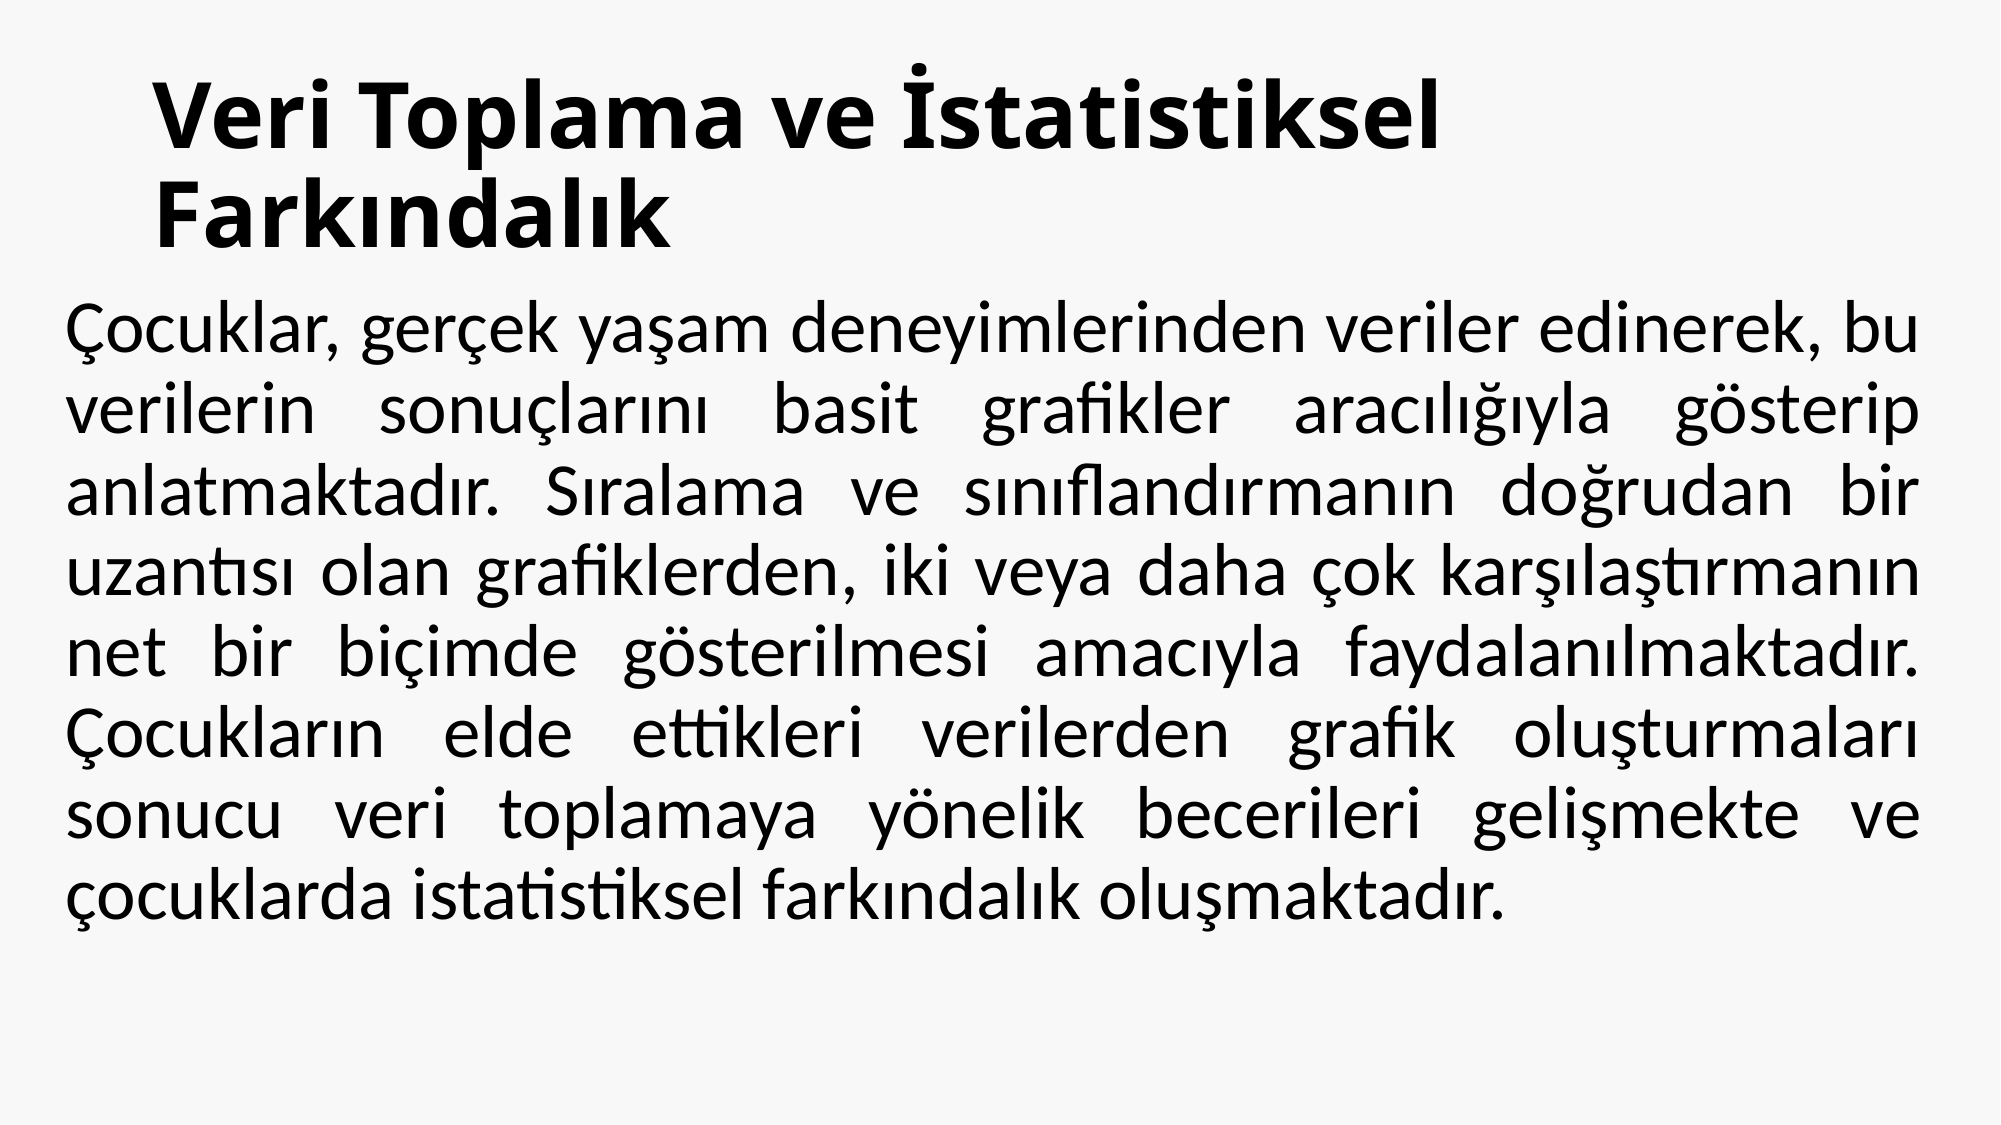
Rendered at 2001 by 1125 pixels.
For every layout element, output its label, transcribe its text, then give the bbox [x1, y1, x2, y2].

text_box Çocuklar, gerçek yaşam deneyimlerinden veriler edinerek, bu verilerin sonuçlarını basit grafikler aracılığıyla gösterip anlatmaktadır. Sıralama ve sınıflandırmanın doğrudan bir uzantısı olan grafiklerden, iki veya daha çok karşılaştırmanın net bir biçimde gösterilmesi amacıyla faydalanılmaktadır. Çocukların elde ettikleri verilerden grafik oluşturmaları sonucu veri toplamaya yönelik becerileri gelişmekte ve çocuklarda istatistiksel farkındalık oluşmaktadır. [50, 280, 1939, 995]
text_box Veri Toplama ve İstatistiksel Farkındalık [137, 59, 1863, 278]
